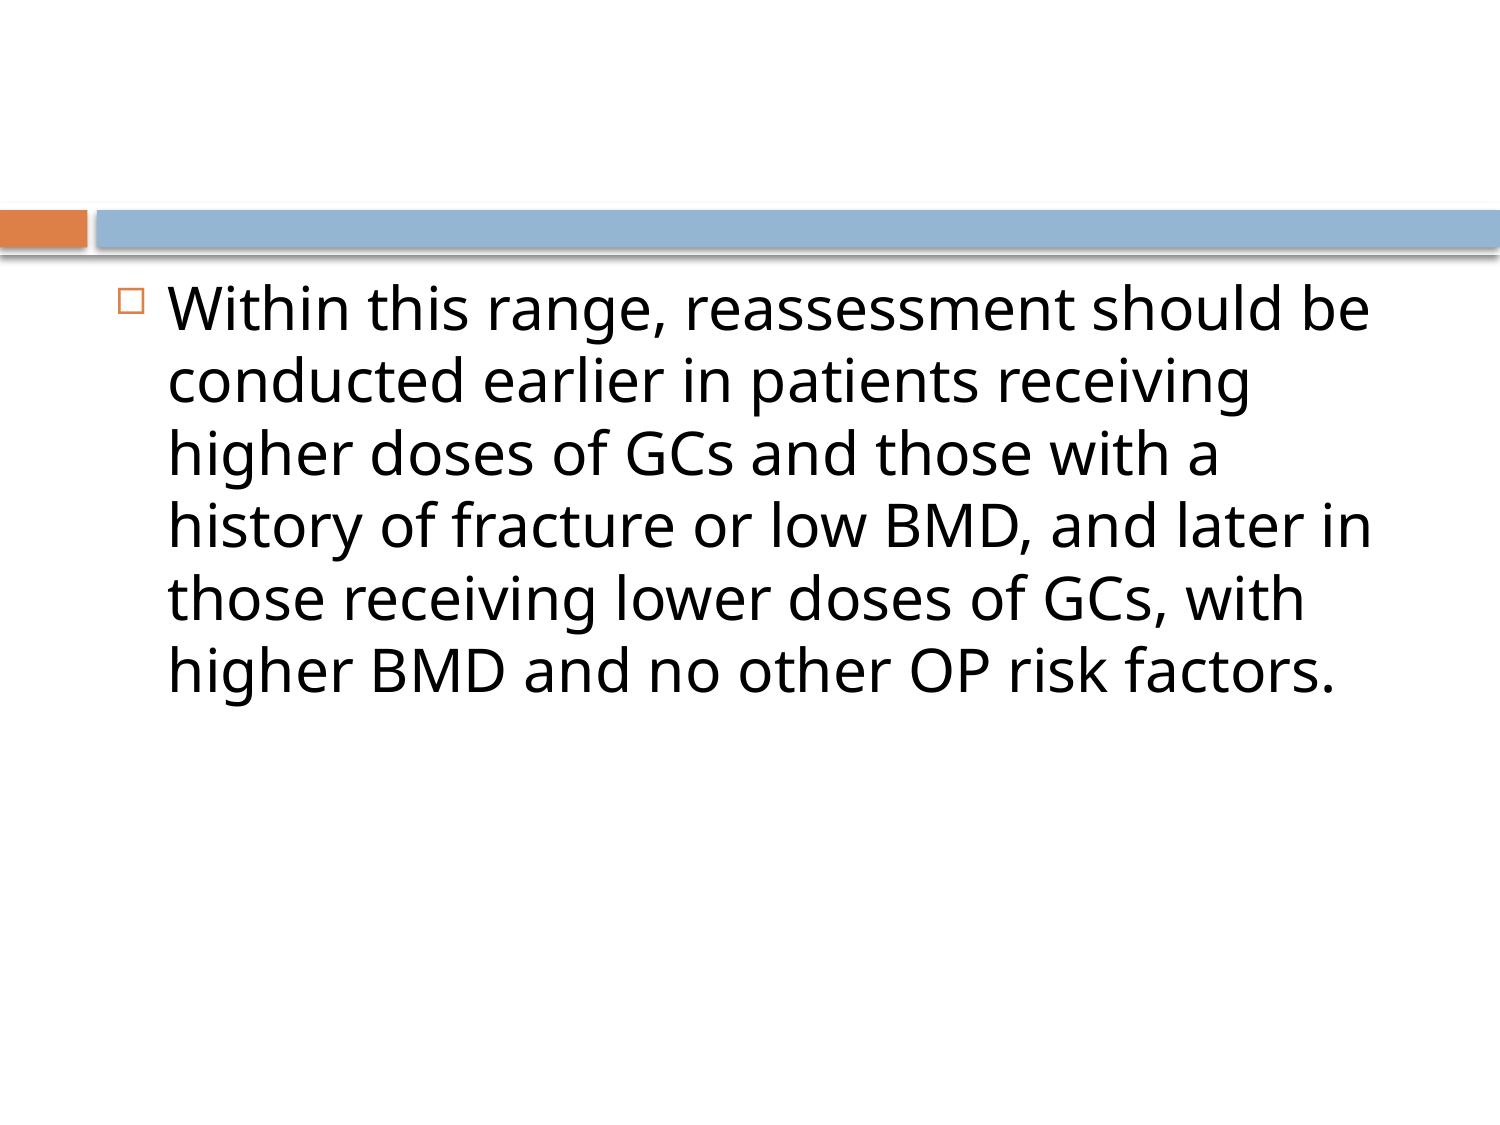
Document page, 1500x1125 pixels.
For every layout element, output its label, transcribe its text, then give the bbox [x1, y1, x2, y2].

list Within this range, reassessment should be conducted earlier in patients receiving higher doses of GCs and those with a history of fracture or low BMD, and later in those receiving lower doses of GCs, with higher BMD and no other OP risk factors. [100, 262, 1438, 1000]
